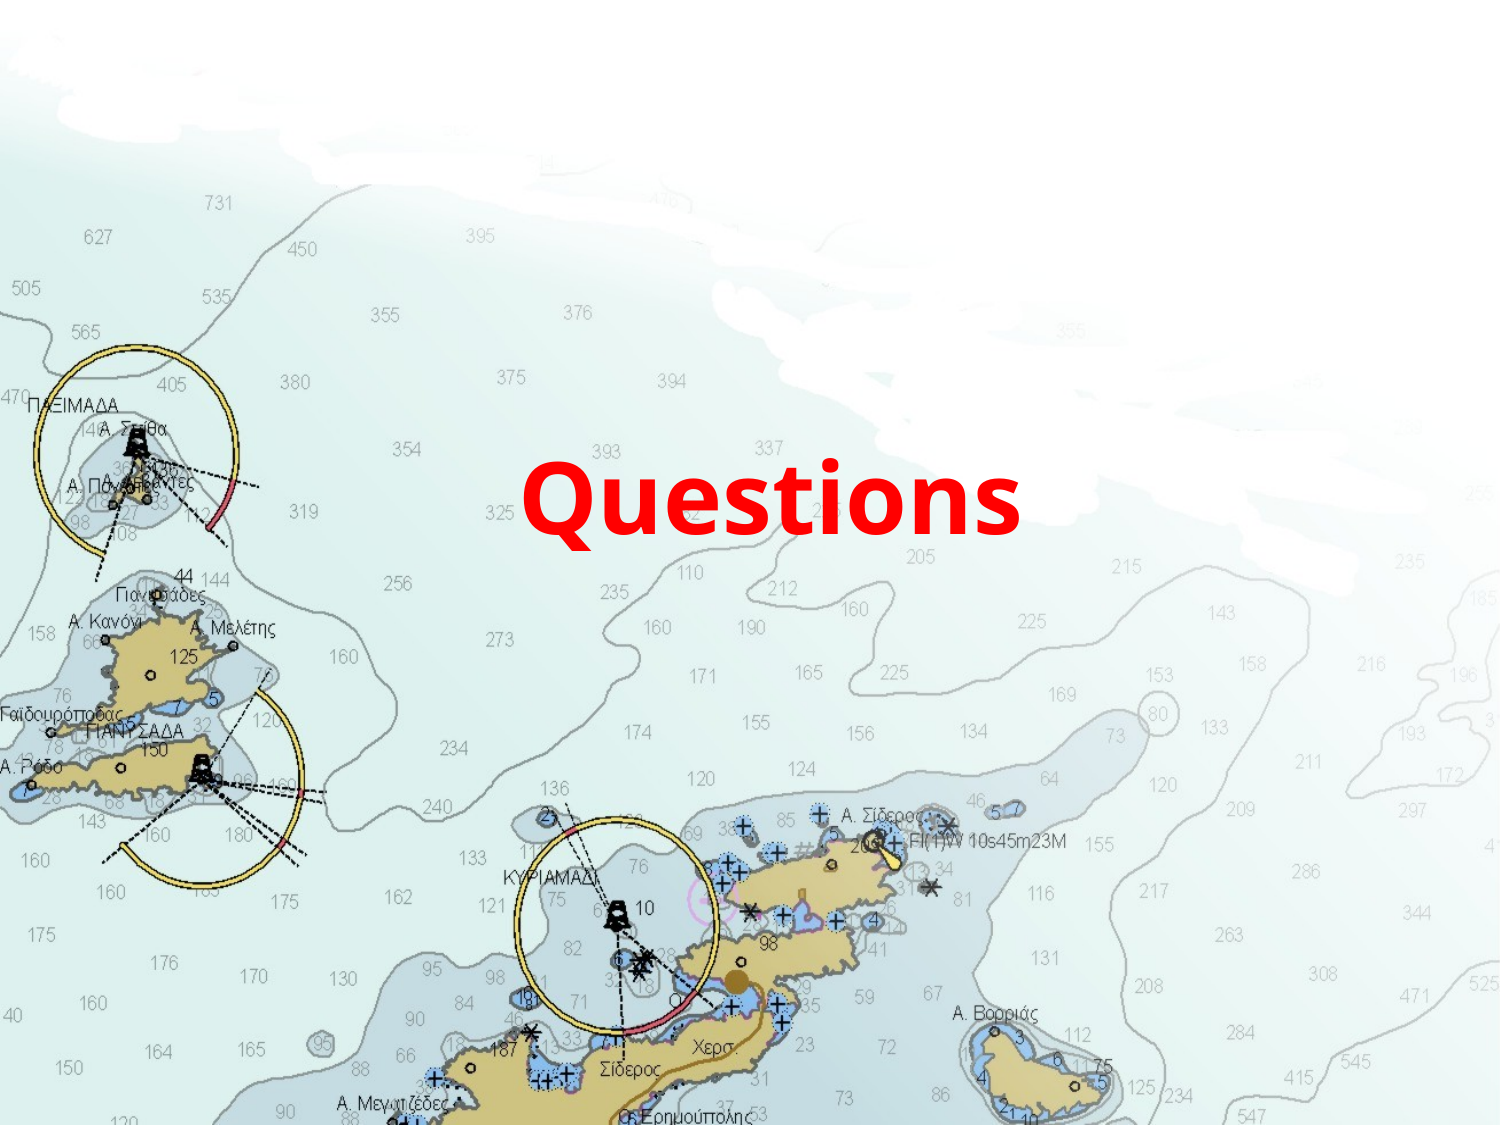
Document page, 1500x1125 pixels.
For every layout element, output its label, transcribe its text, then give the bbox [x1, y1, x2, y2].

subtitle Questions [245, 450, 1297, 505]
picture [0, 0, 1500, 1125]
